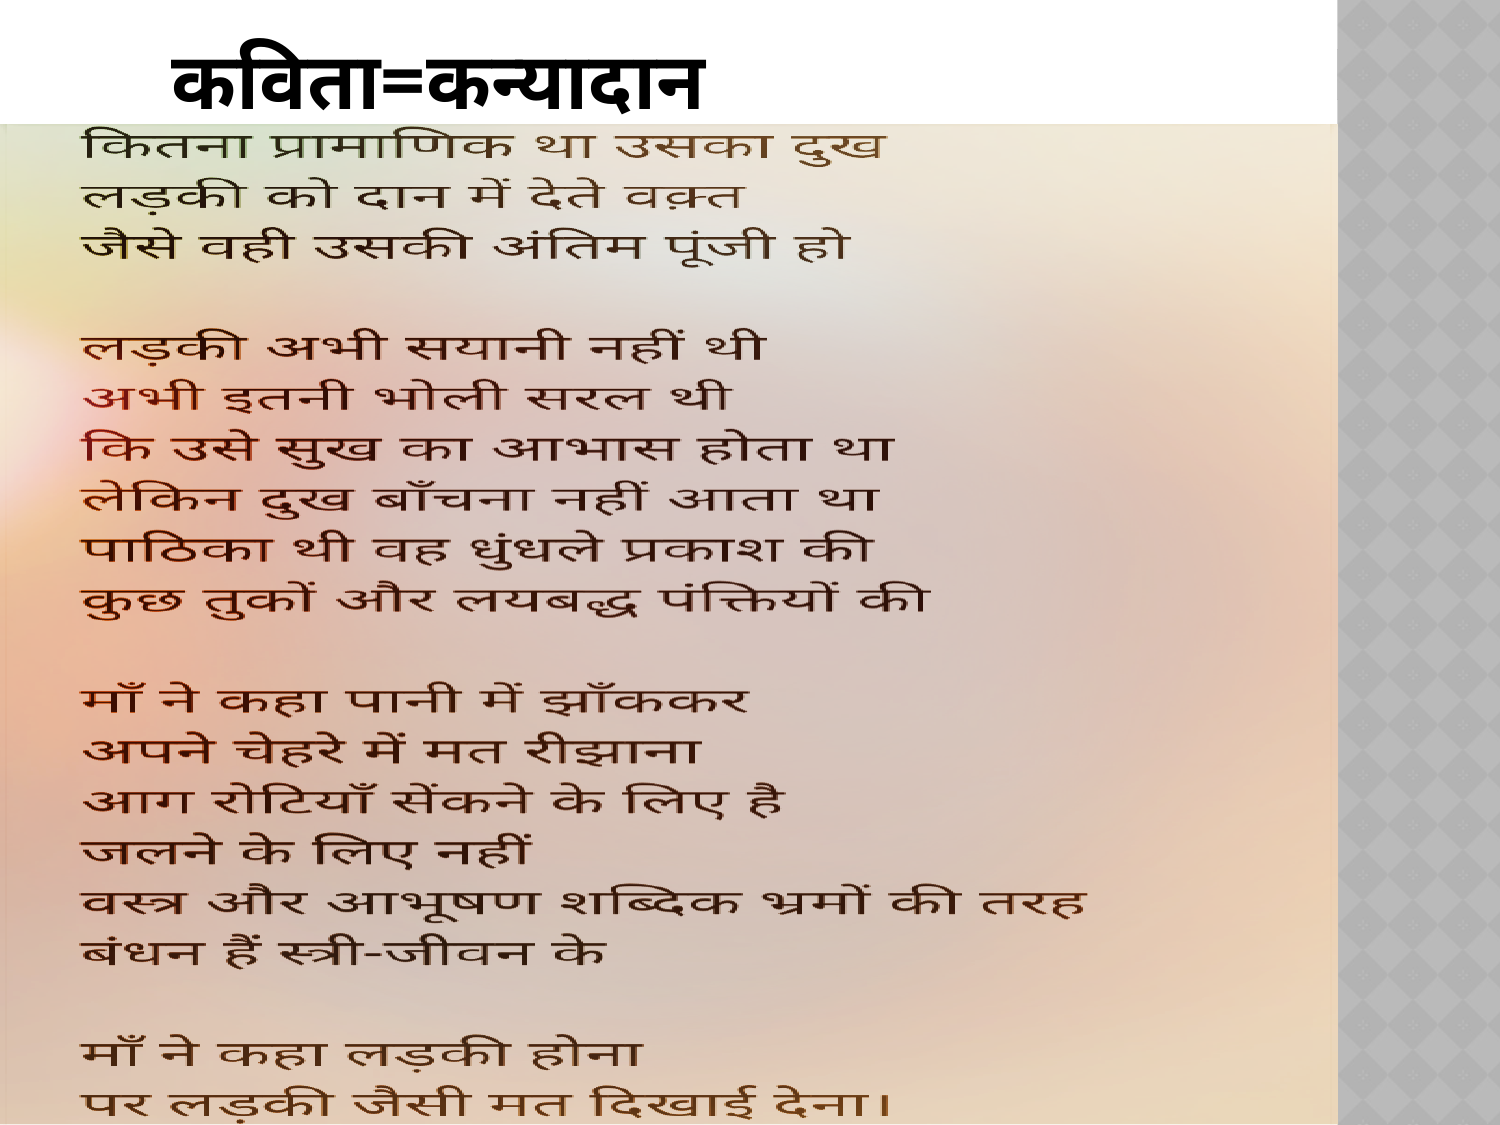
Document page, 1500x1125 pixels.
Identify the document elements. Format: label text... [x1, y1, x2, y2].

title कविता=कन्यादान [0, 0, 1338, 124]
picture [0, 124, 1338, 1125]
